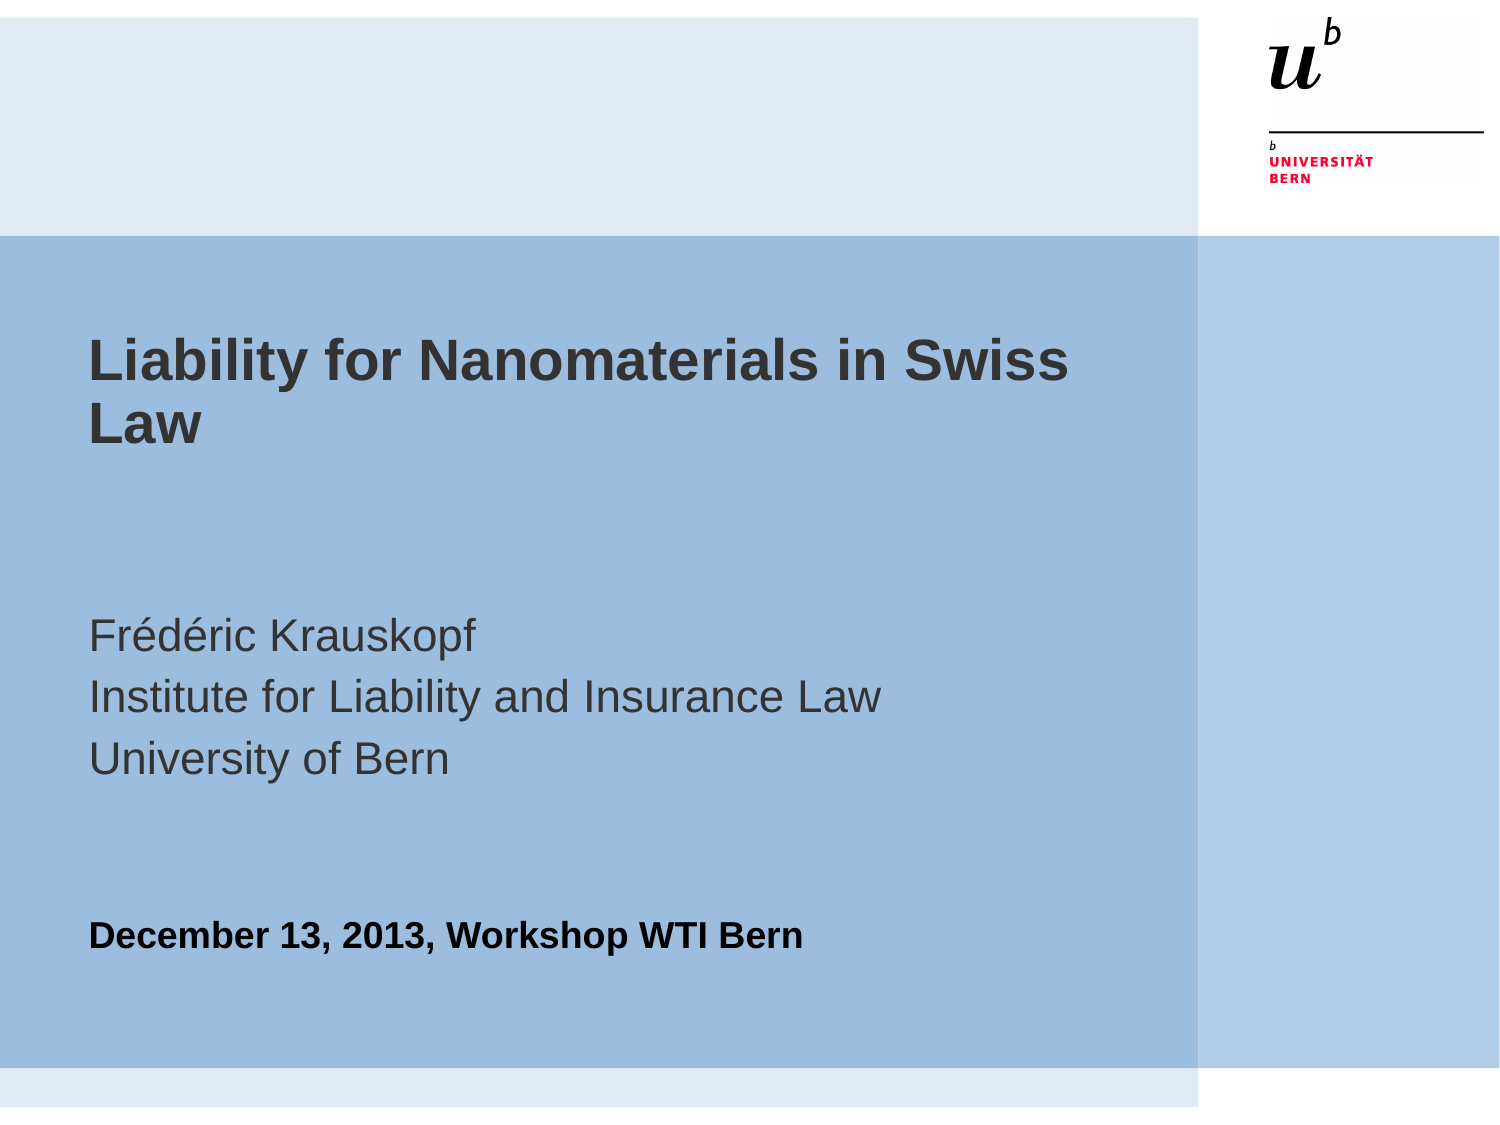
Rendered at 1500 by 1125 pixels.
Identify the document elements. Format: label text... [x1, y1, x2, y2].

picture [1269, 17, 1484, 183]
text_box Frédéric Krauskopf Institute for Liability and Insurance Law University of Bern December 13, 2013, Workshop WTI Bern [88, 609, 1175, 1012]
text_box Liability for Nanomaterials in Swiss Law [88, 271, 1175, 563]
